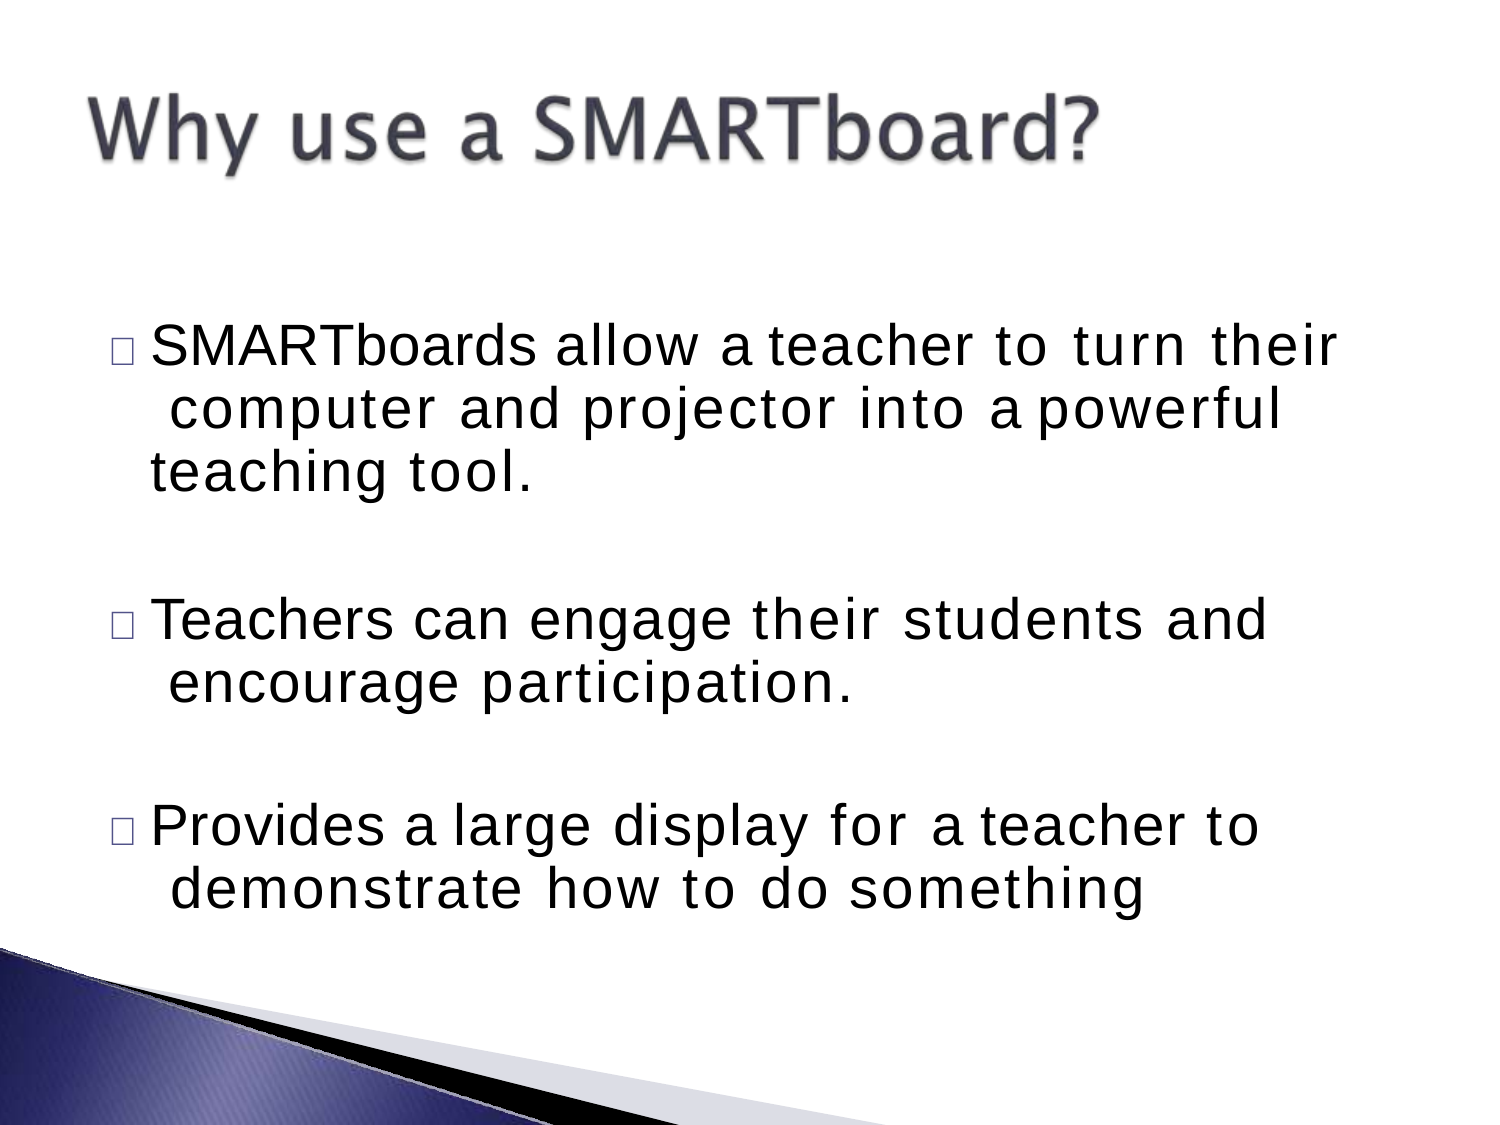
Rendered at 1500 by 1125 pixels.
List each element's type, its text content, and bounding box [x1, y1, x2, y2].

text_box [29, 56, 1158, 200]
text_box  SMARTboards allow a teacher to turn their computer and projector into a powerful teaching tool.  Teachers can engage their students and encourage participation.  Provides a large display for a teacher to demonstrate how to do something [105, 306, 1350, 921]
picture [0, 948, 558, 1125]
